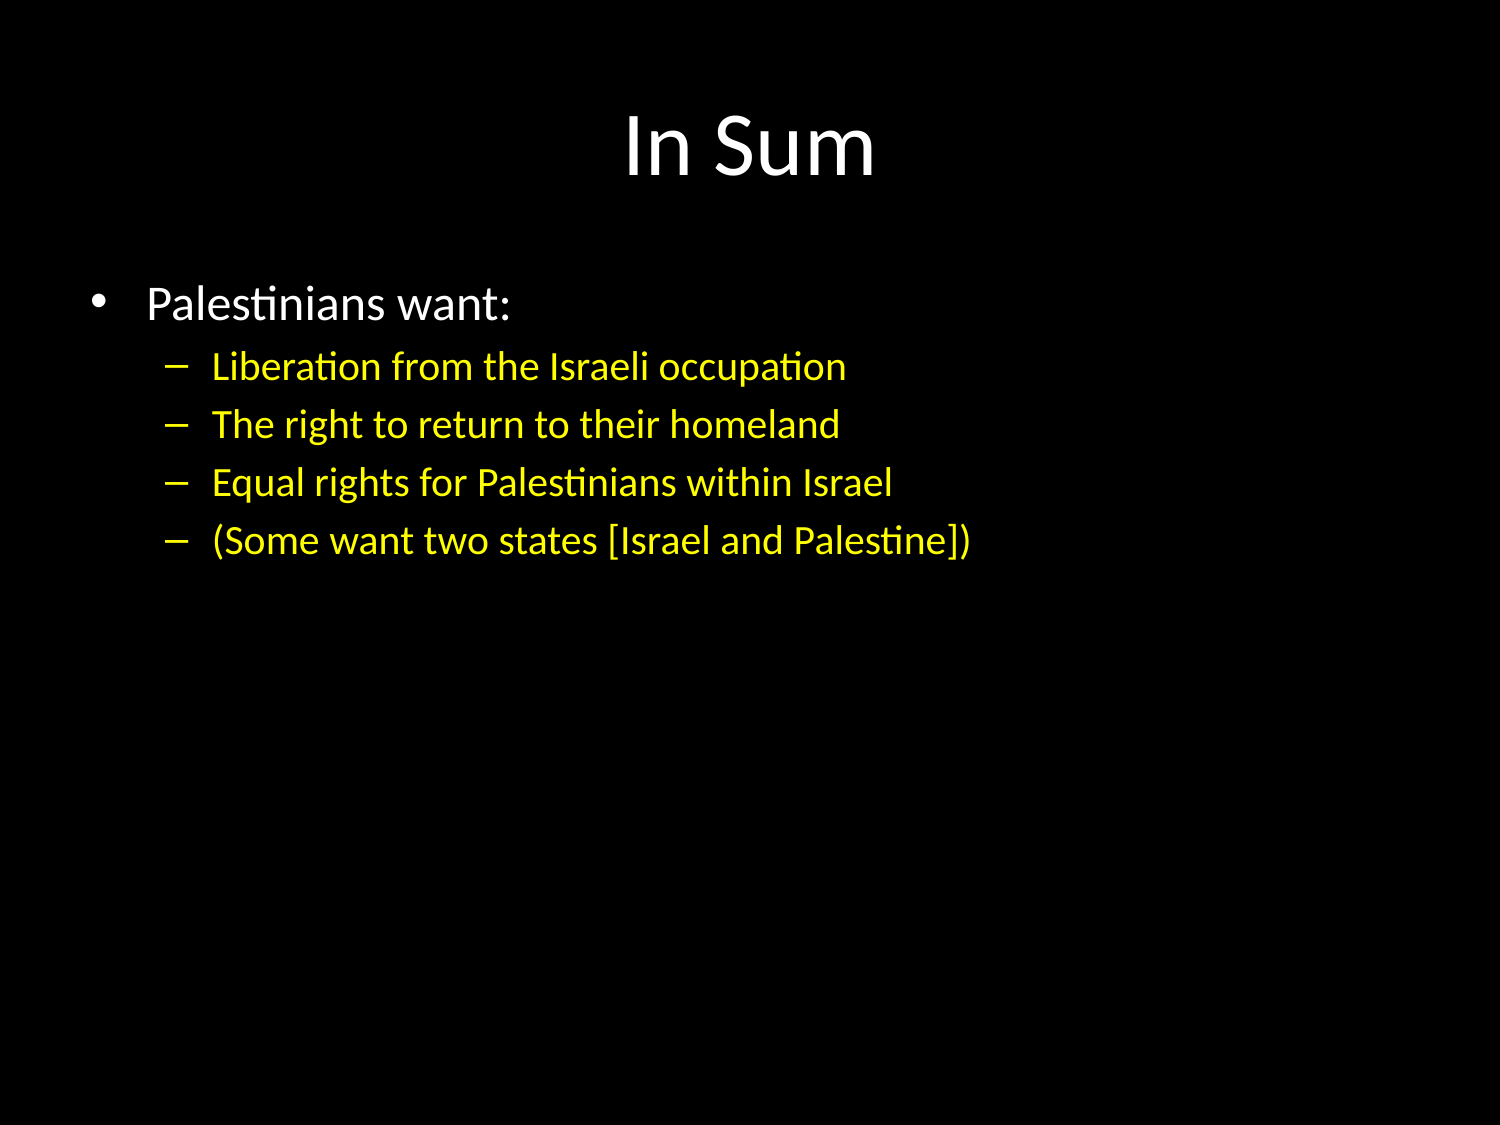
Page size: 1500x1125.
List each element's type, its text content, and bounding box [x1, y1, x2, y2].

title In Sum [75, 45, 1425, 233]
list Palestinians want: Liberation from the Israeli occupation The right to return to their homeland Equal rights for Palestinians within Israel (Some want two states [Israel and Palestine]) [75, 262, 1425, 1005]
